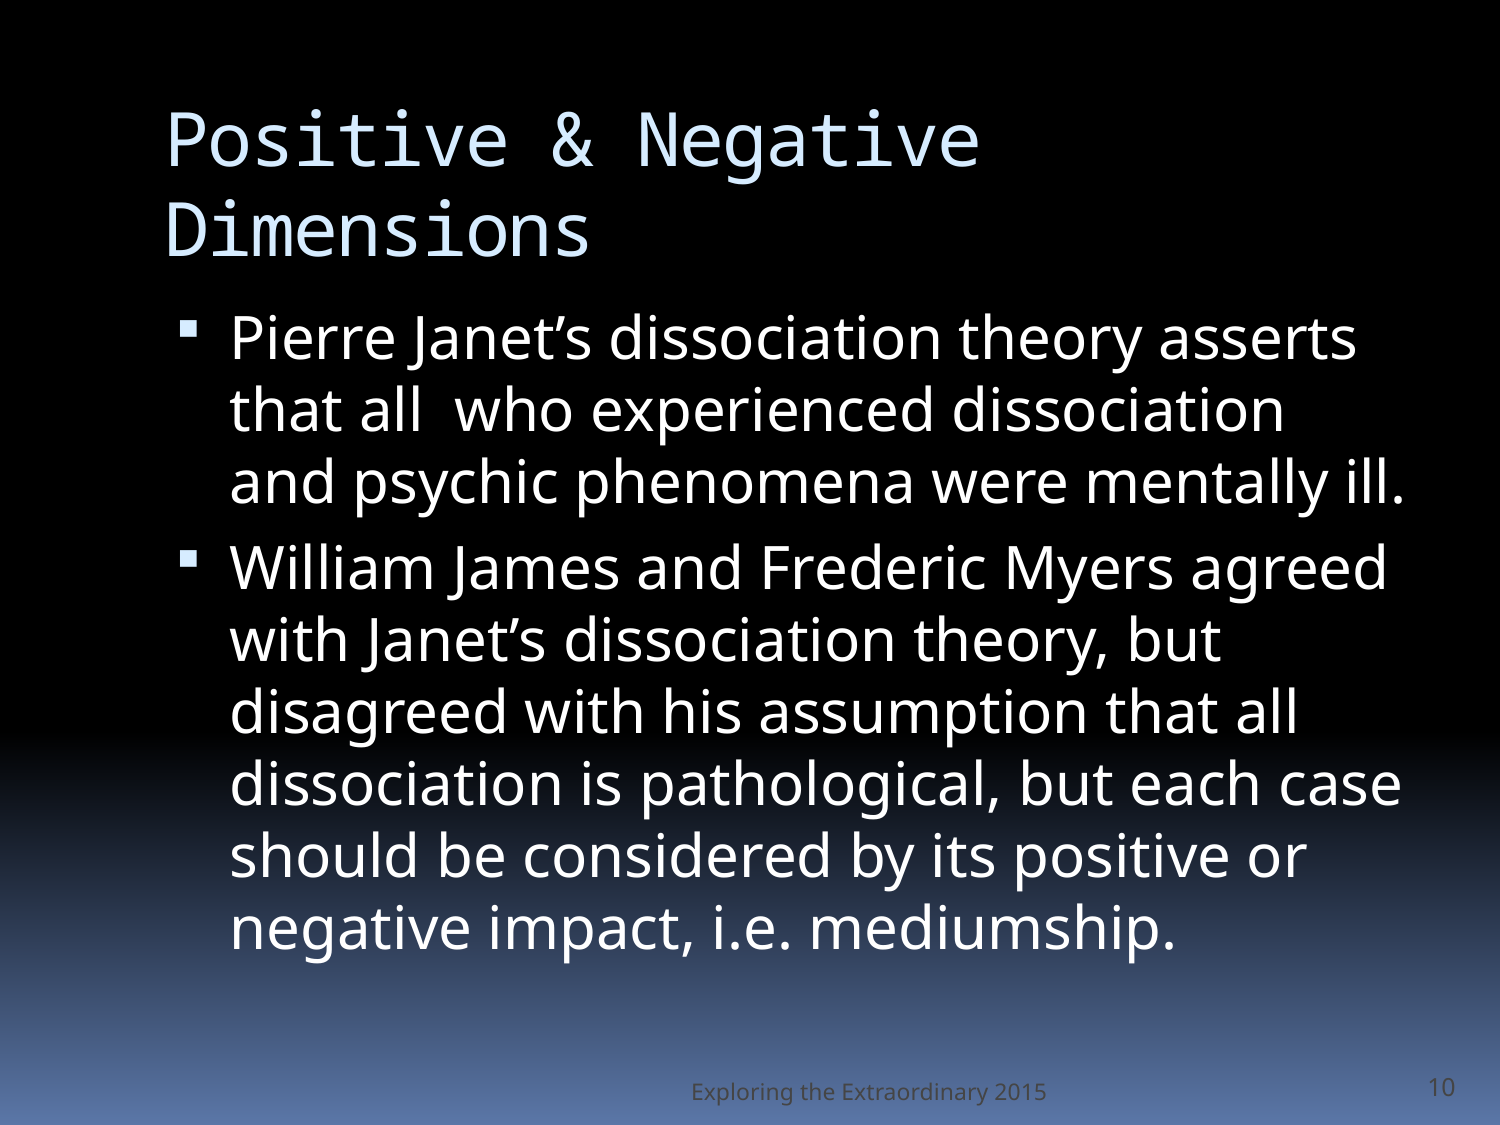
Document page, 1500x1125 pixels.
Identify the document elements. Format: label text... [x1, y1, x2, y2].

title Positive & Negative Dimensions [150, 83, 1425, 234]
list Pierre Janet’s dissociation theory asserts that all who experienced dissociation and psychic phenomena were mentally ill. William James and Frederic Myers agreed with Janet’s dissociation theory, but disagreed with his assumption that all dissociation is pathological, but each case should be considered by its positive or negative impact, i.e. mediumship. [150, 292, 1425, 1043]
footer Exploring the Extraordinary 2015 [150, 1052, 1063, 1113]
slide_number 10 [1412, 1052, 1488, 1113]
